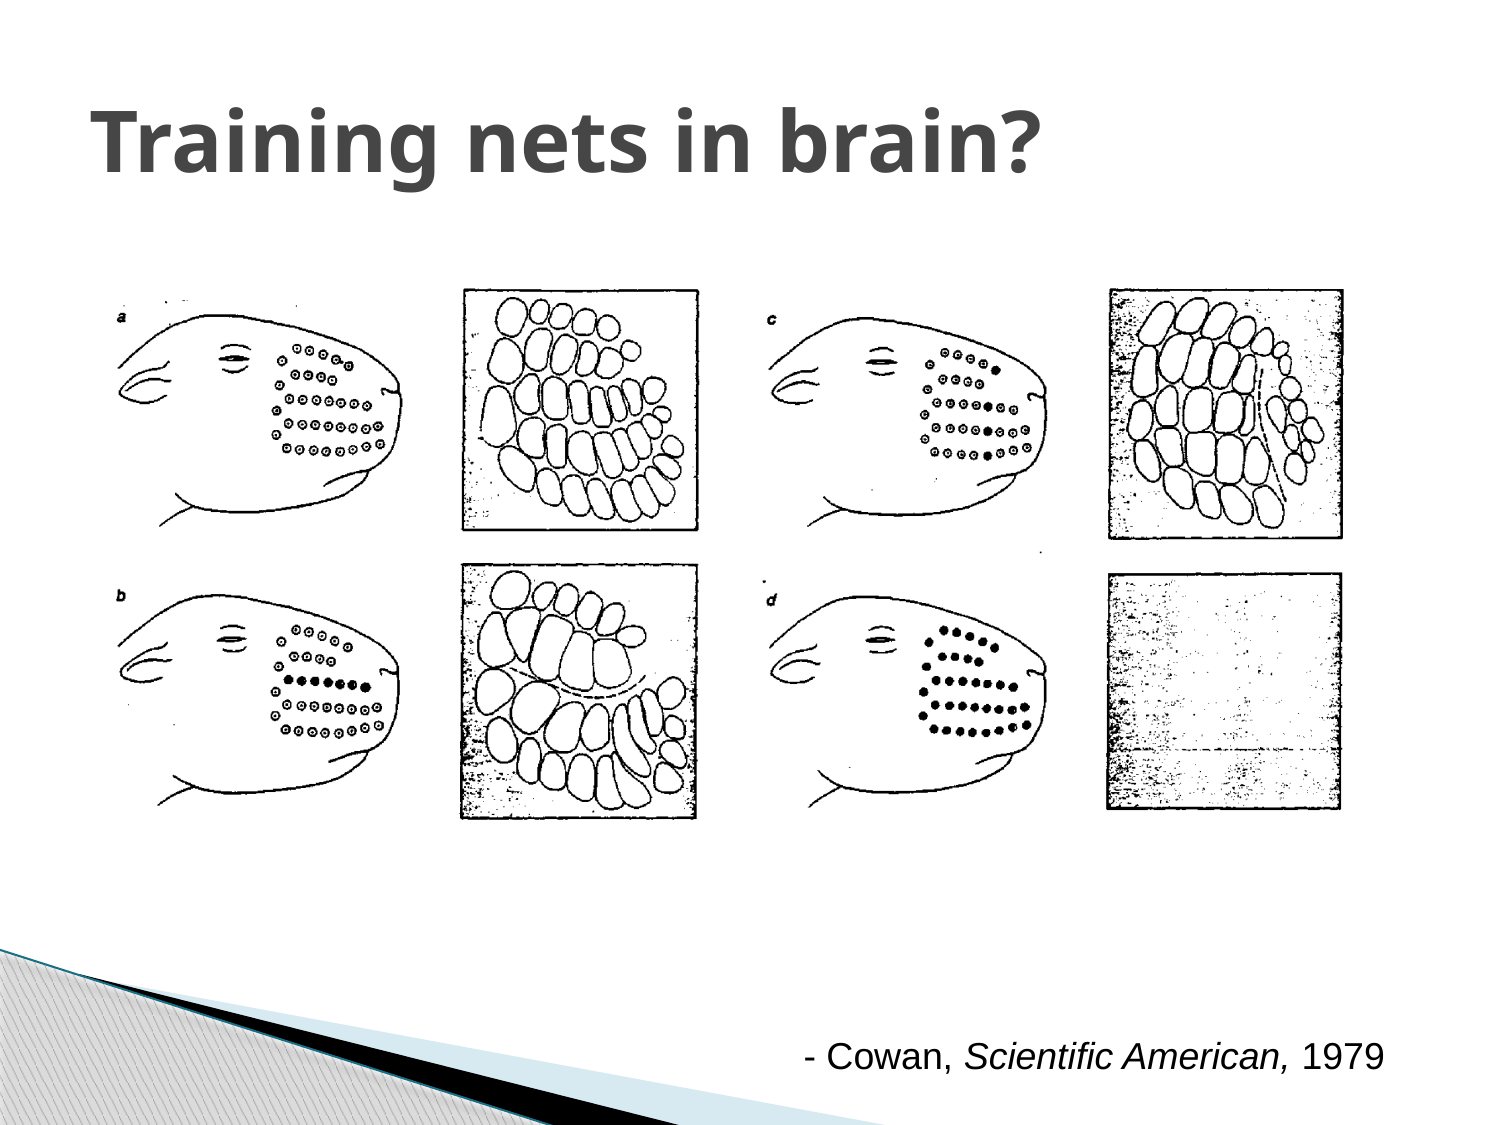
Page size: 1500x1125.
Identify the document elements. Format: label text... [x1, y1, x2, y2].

title Training nets in brain? [75, 45, 1425, 233]
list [112, 287, 701, 821]
picture [762, 287, 1345, 812]
text_box - Cowan, Scientific American, 1979 [788, 1024, 1400, 1085]
